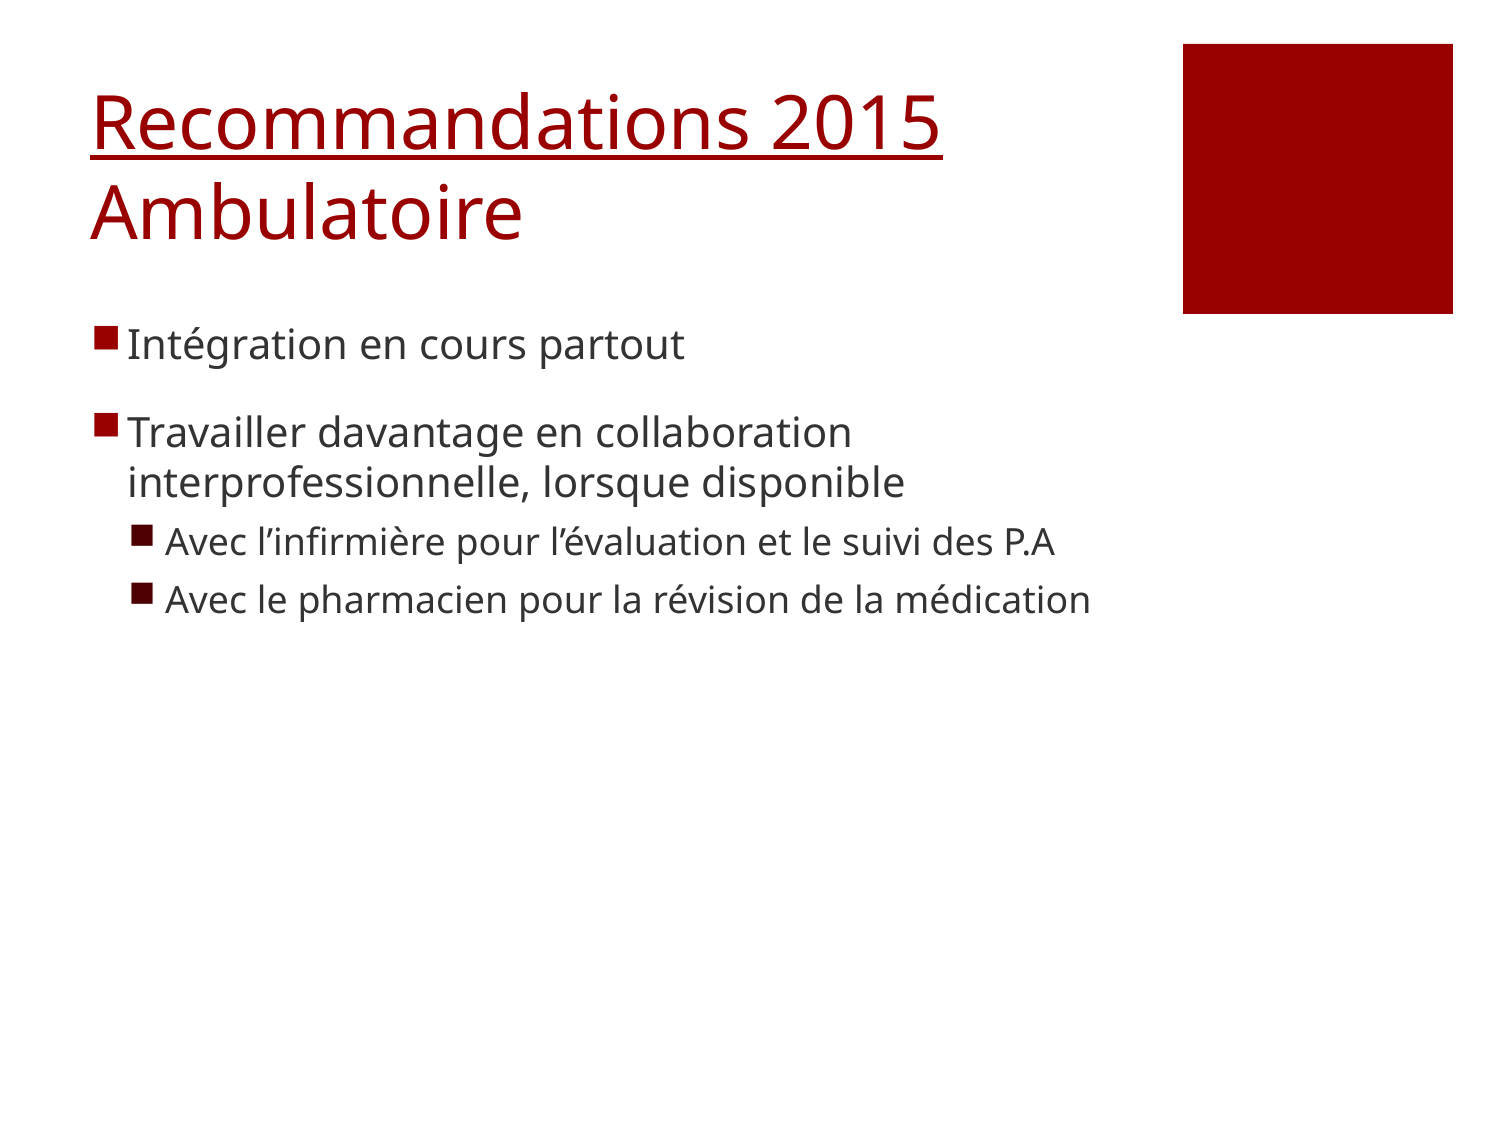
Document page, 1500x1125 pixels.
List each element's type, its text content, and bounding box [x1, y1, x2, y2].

list Intégration en cours partout Travailler davantage en collaboration interprofessionnelle, lorsque disponible Avec l’infirmière pour l’évaluation et le suivi des P.A Avec le pharmacien pour la révision de la médication [75, 222, 1143, 1005]
title Recommandations 2015 Ambulatoire [75, 74, 1143, 222]
